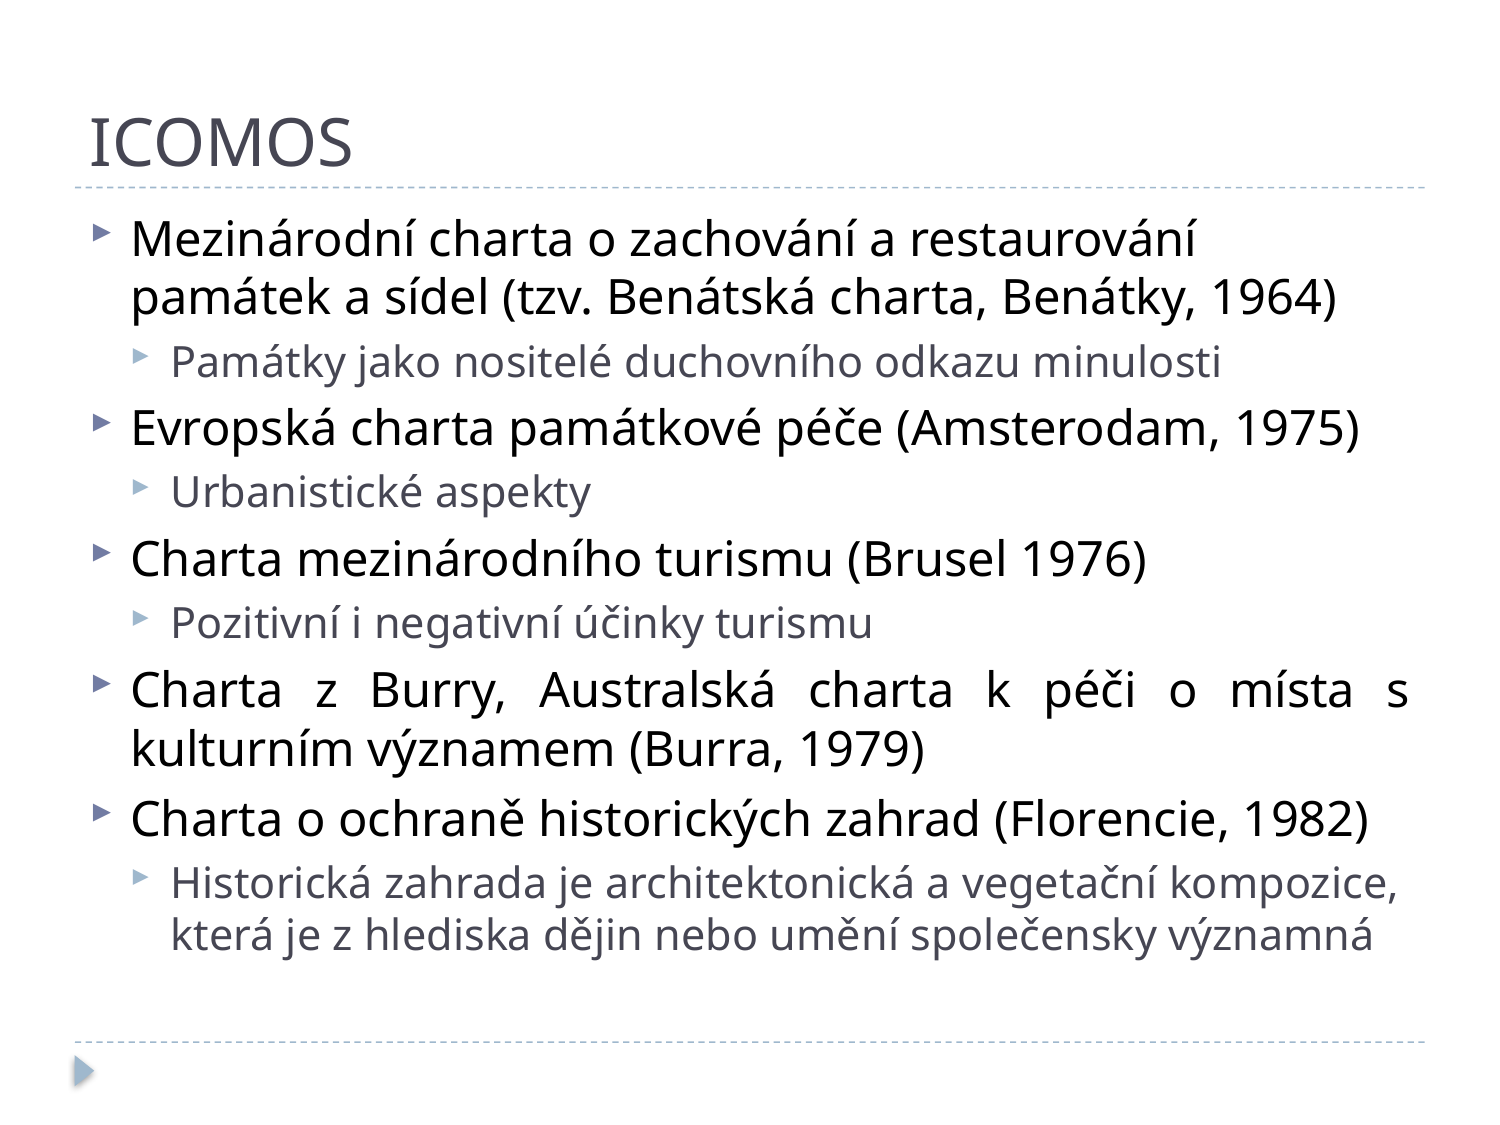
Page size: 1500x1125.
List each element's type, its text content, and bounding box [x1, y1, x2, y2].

title ICOMOS [75, 24, 1425, 188]
list Mezinárodní charta o zachování a restaurování památek a sídel (tzv. Benátská charta, Benátky, 1964) Památky jako nositelé duchovního odkazu minulosti Evropská charta památkové péče (Amsterodam, 1975) Urbanistické aspekty Charta mezinárodního turismu (Brusel 1976) Pozitivní i negativní účinky turismu Charta z Burry, Australská charta k péči o místa s kulturním významem (Burra, 1979) Charta o ochraně historických zahrad (Florencie, 1982) Historická zahrada je architektonická a vegetační kompozice, která je z hlediska dějin nebo umění společensky významná [75, 200, 1425, 1010]
